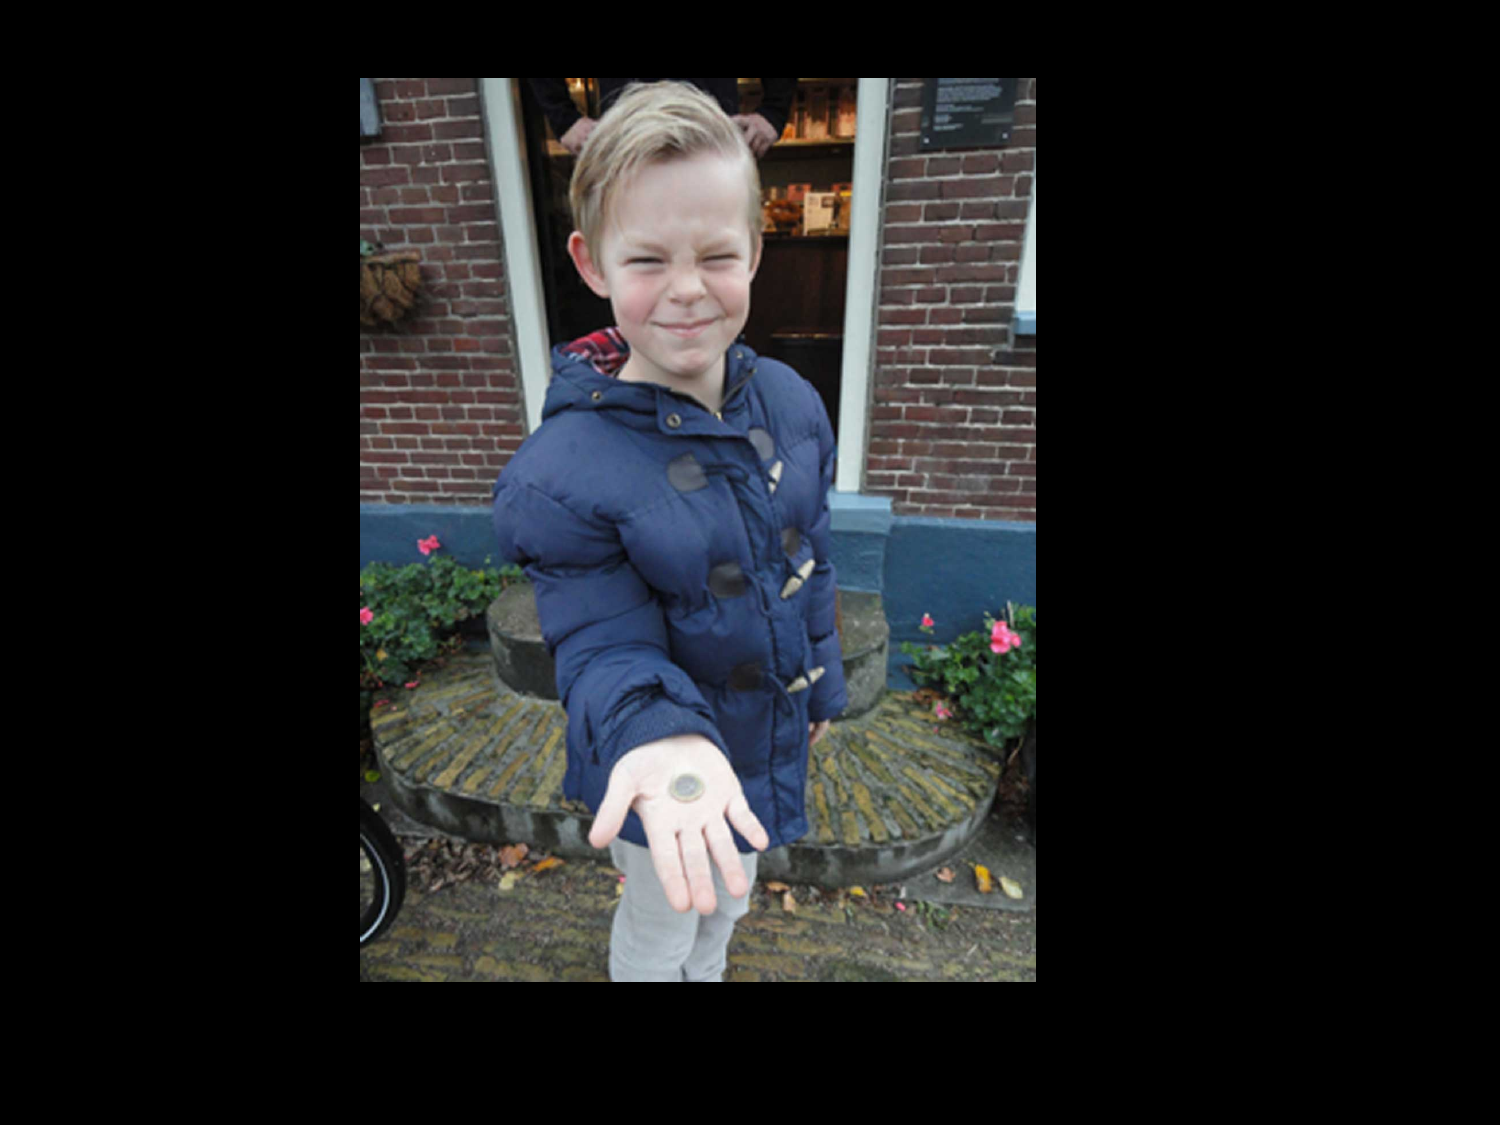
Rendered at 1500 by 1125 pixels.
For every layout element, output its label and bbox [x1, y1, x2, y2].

list [359, 77, 1037, 982]
